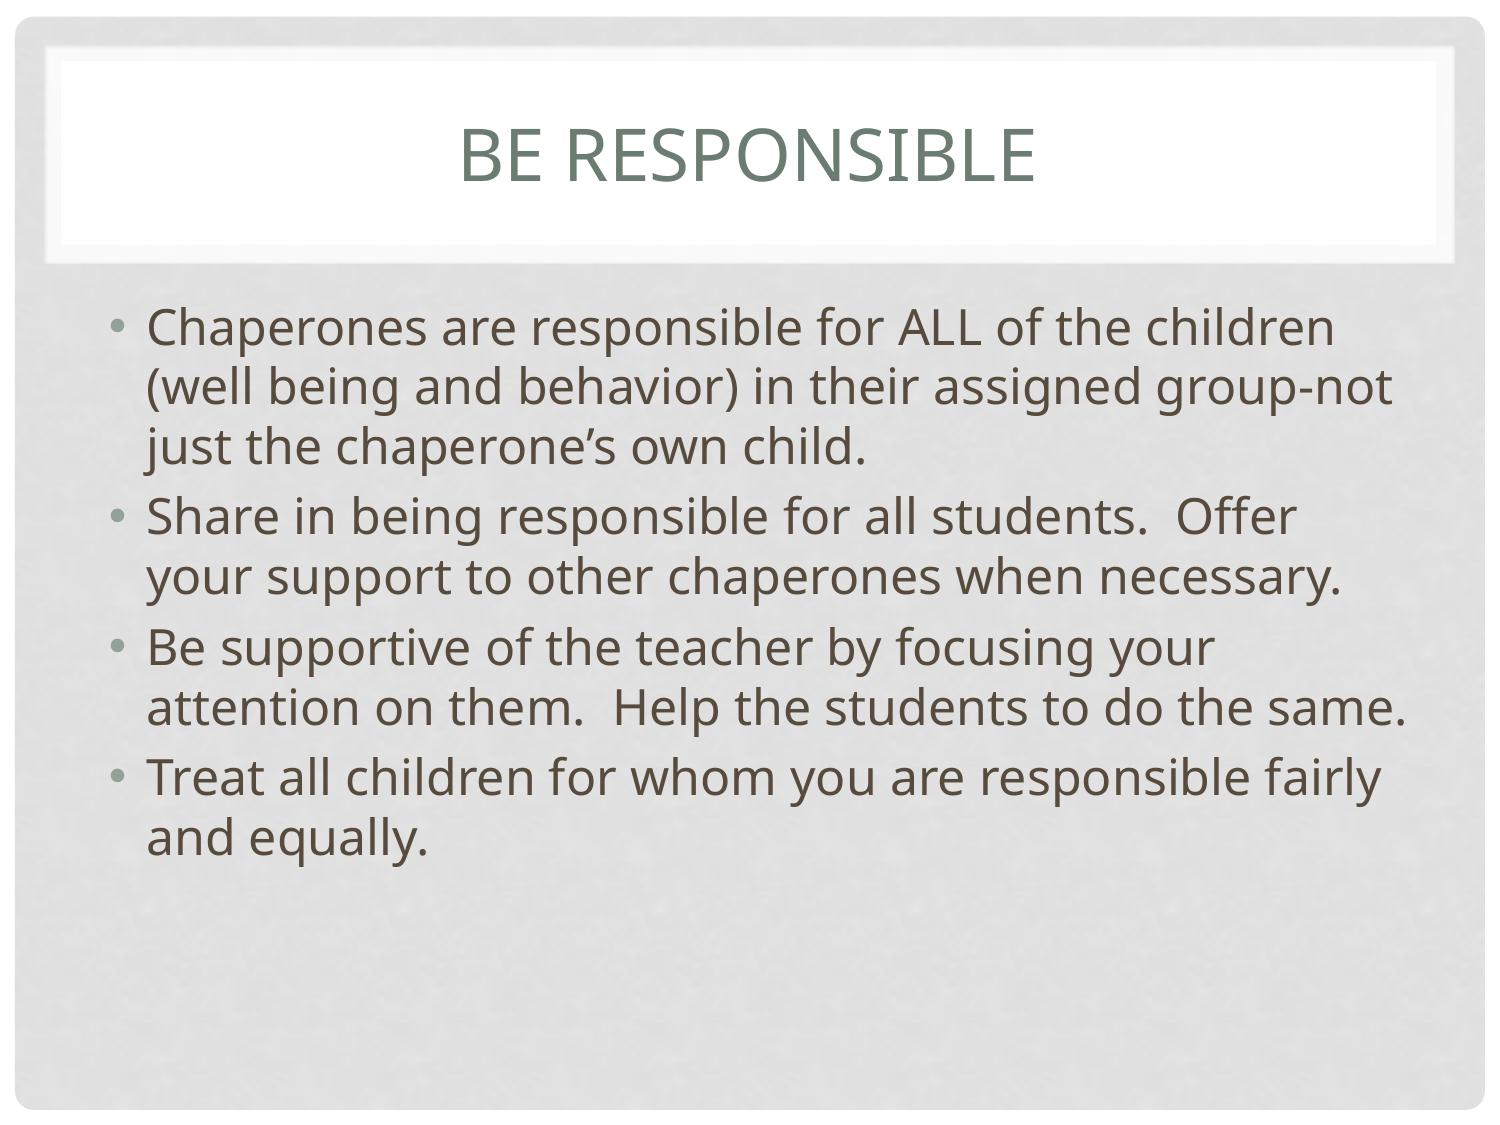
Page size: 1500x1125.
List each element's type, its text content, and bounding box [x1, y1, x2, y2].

title Be Responsible [69, 66, 1425, 238]
list Chaperones are responsible for ALL of the children (well being and behavior) in their assigned group-not just the chaperone’s own child. Share in being responsible for all students. Offer your support to other chaperones when necessary. Be supportive of the teacher by focusing your attention on them. Help the students to do the same. Treat all children for whom you are responsible fairly and equally. [75, 287, 1425, 1005]
